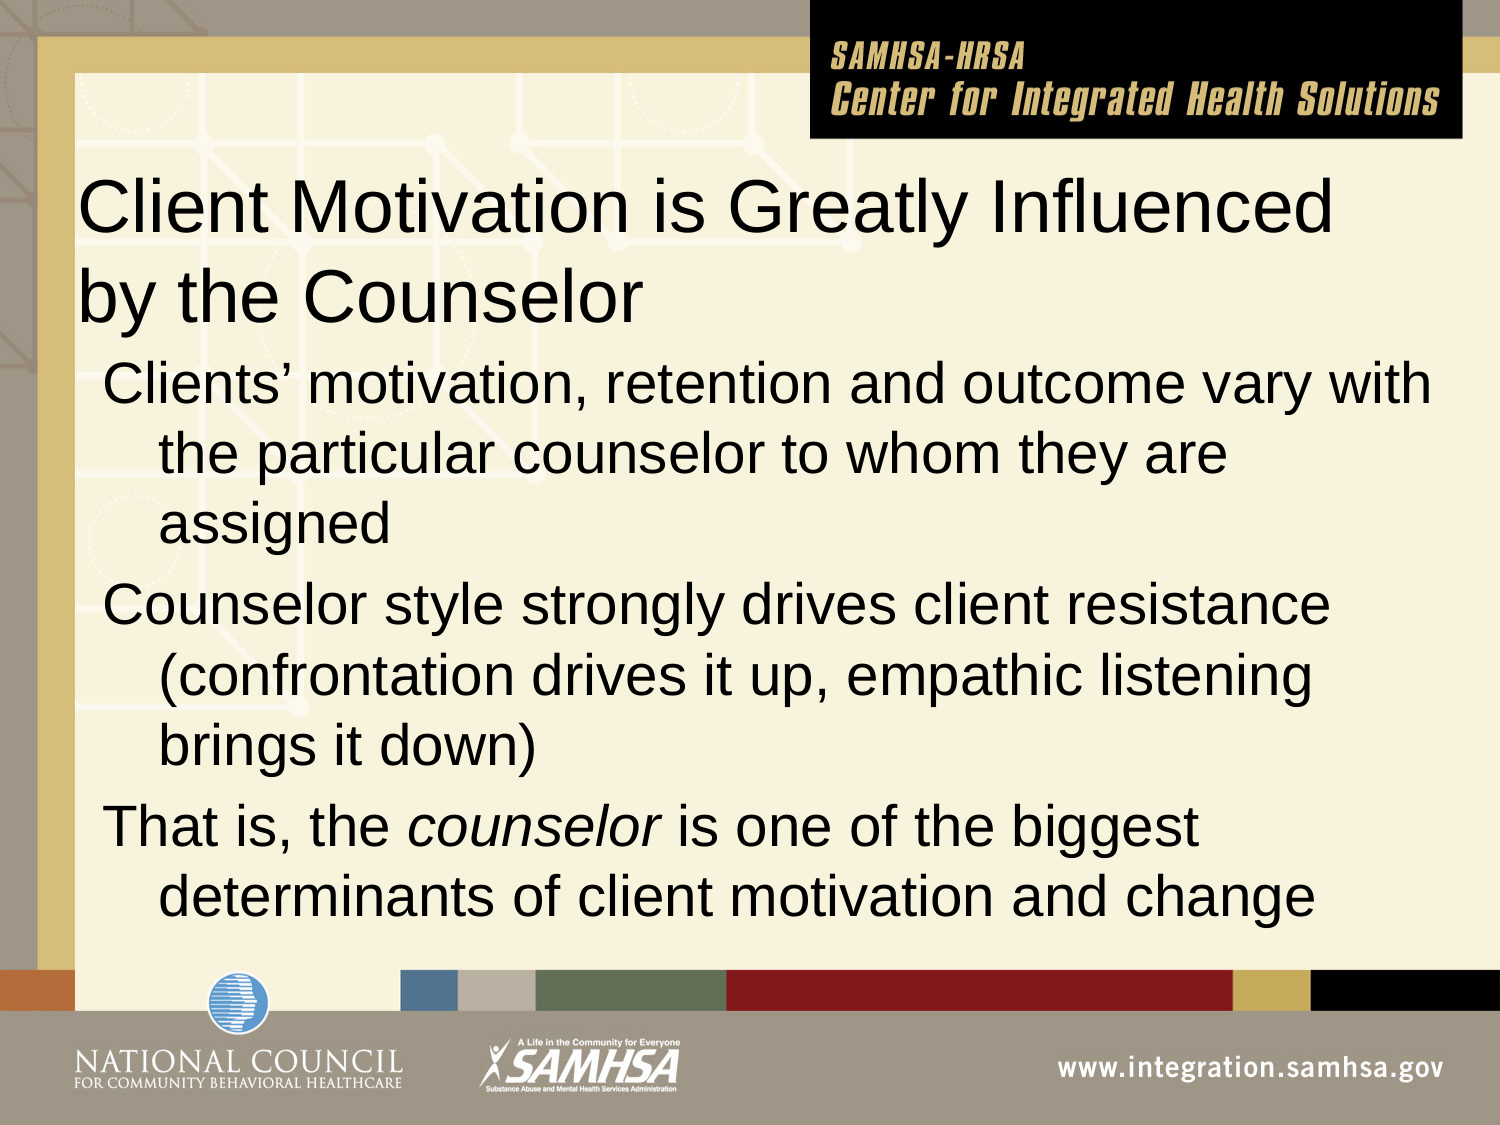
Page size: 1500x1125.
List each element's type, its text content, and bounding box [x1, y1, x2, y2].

picture [0, 0, 1500, 1125]
list Clients’ motivation, retention and outcome vary with the particular counselor to whom they are assigned Counselor style strongly drives client resistance (confrontation drives it up, empathic listening brings it down) That is, the counselor is one of the biggest determinants of client motivation and change [87, 337, 1463, 1125]
title Client Motivation is Greatly Influenced by the Counselor [62, 149, 1413, 300]
